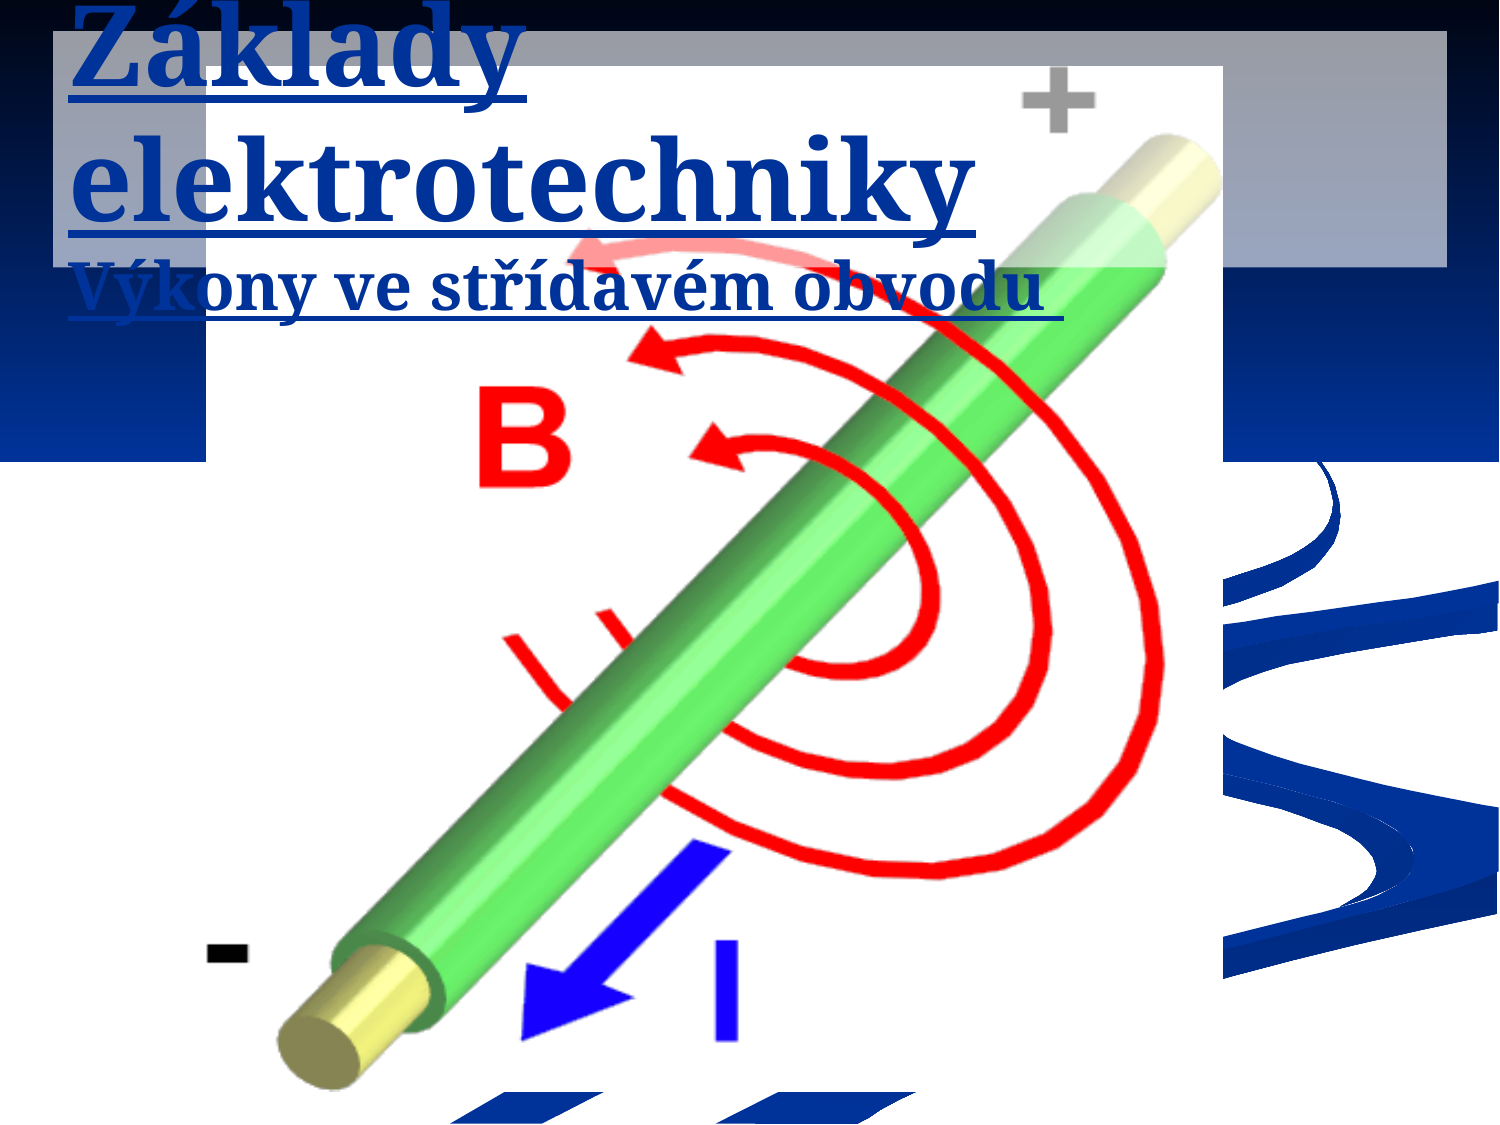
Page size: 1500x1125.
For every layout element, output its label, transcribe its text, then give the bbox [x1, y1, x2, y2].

picture [206, 66, 1223, 1092]
title Základy elektrotechniky Výkony ve střídavém obvodu [53, 31, 1447, 268]
